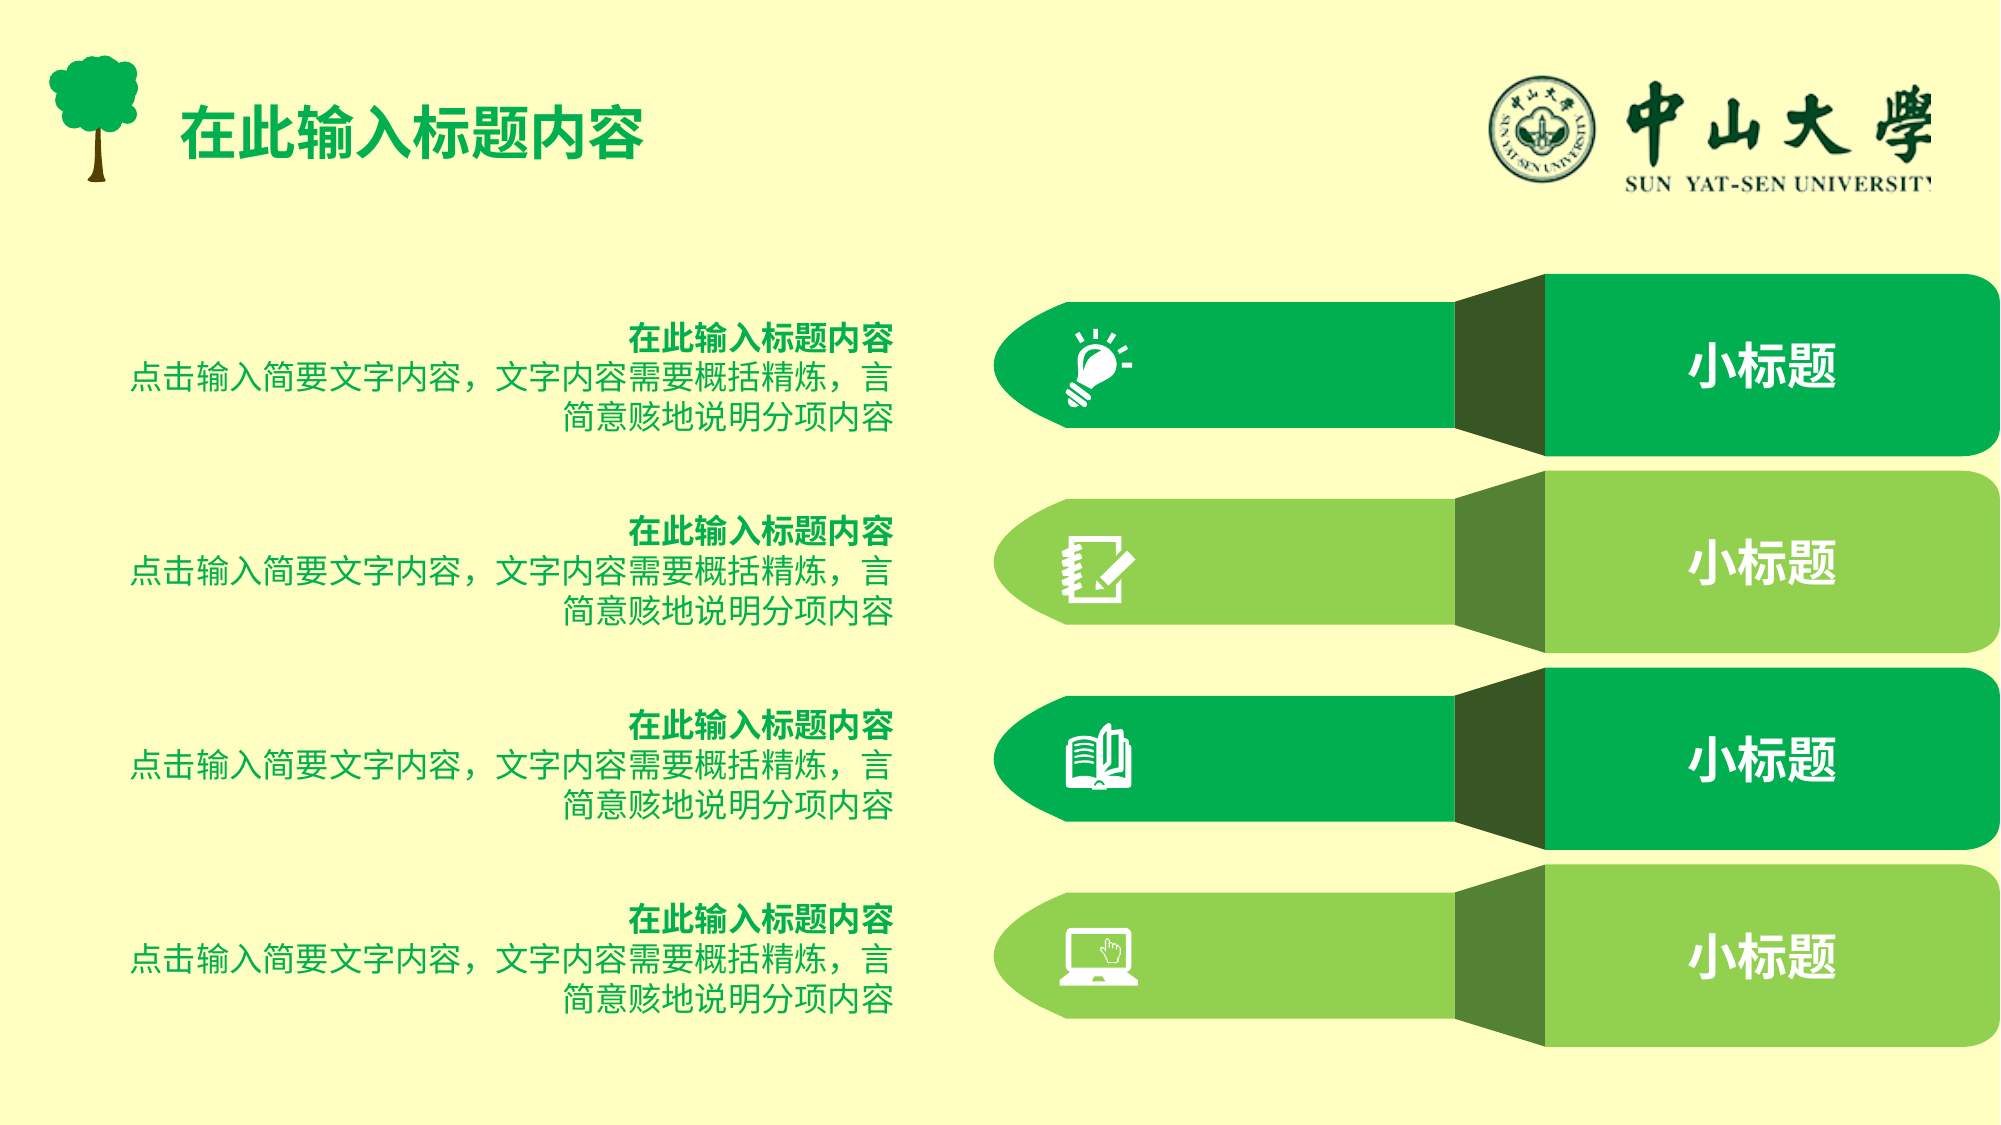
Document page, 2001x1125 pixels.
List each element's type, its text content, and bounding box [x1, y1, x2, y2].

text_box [49, 55, 138, 184]
text_box 在此输入标题内容 点击输入简要文字内容，文字内容需要概括精炼，言简意赅地说明分项内容 [85, 309, 910, 444]
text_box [993, 667, 2000, 850]
text_box 在此输入标题内容 [161, 88, 665, 174]
text_box 在此输入标题内容 点击输入简要文字内容，文字内容需要概括精炼，言简意赅地说明分项内容 [85, 503, 910, 638]
picture [1487, 74, 1931, 195]
text_box 在此输入标题内容 点击输入简要文字内容，文字内容需要概括精炼，言简意赅地说明分项内容 [85, 890, 910, 1026]
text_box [993, 864, 2000, 1047]
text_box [993, 273, 2000, 457]
text_box 在此输入标题内容 点击输入简要文字内容，文字内容需要概括精炼，言简意赅地说明分项内容 [85, 696, 910, 832]
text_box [993, 470, 2000, 654]
